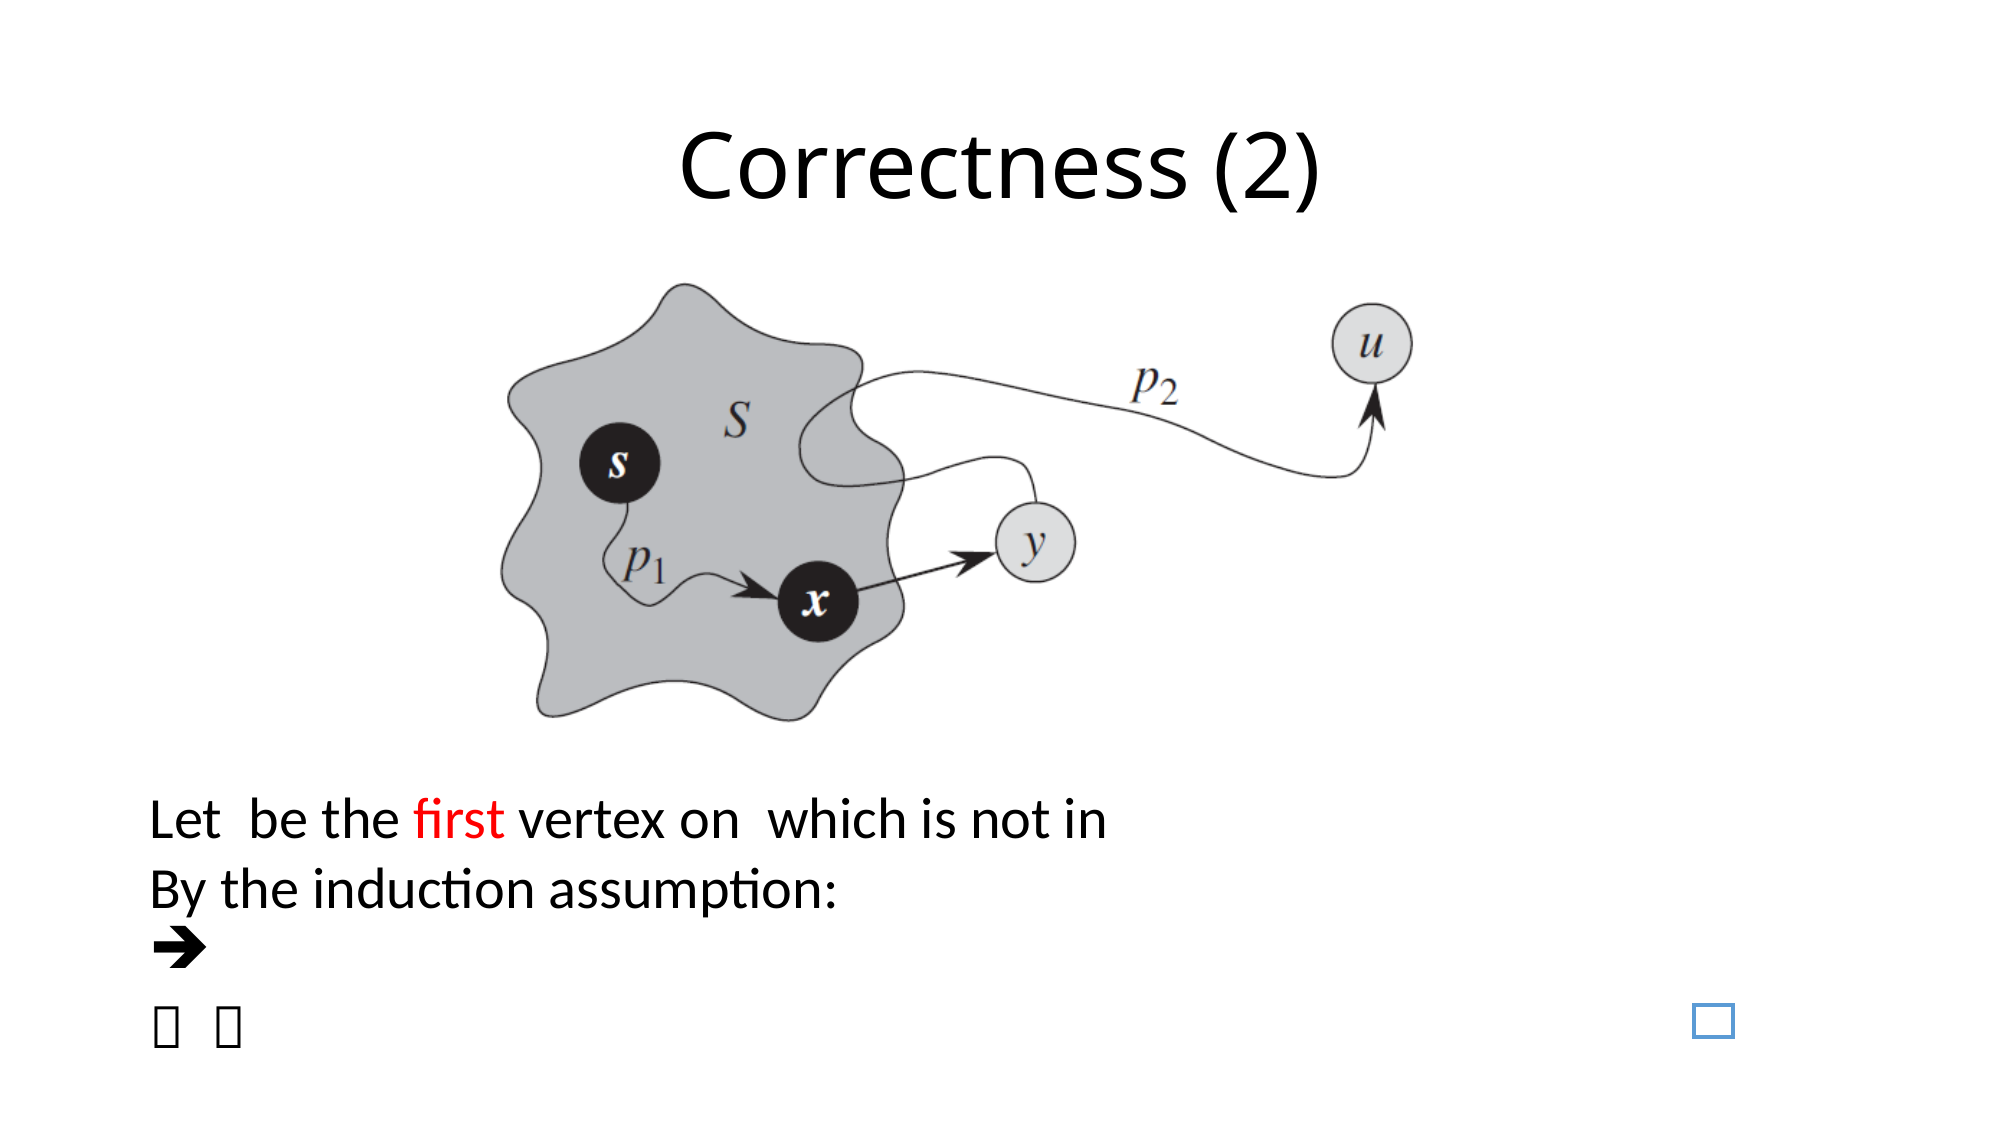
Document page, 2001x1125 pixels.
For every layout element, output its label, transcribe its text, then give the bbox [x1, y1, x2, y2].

picture [437, 226, 1497, 782]
text_box [1693, 1004, 1734, 1038]
title Correctness (2) [137, 59, 1863, 278]
